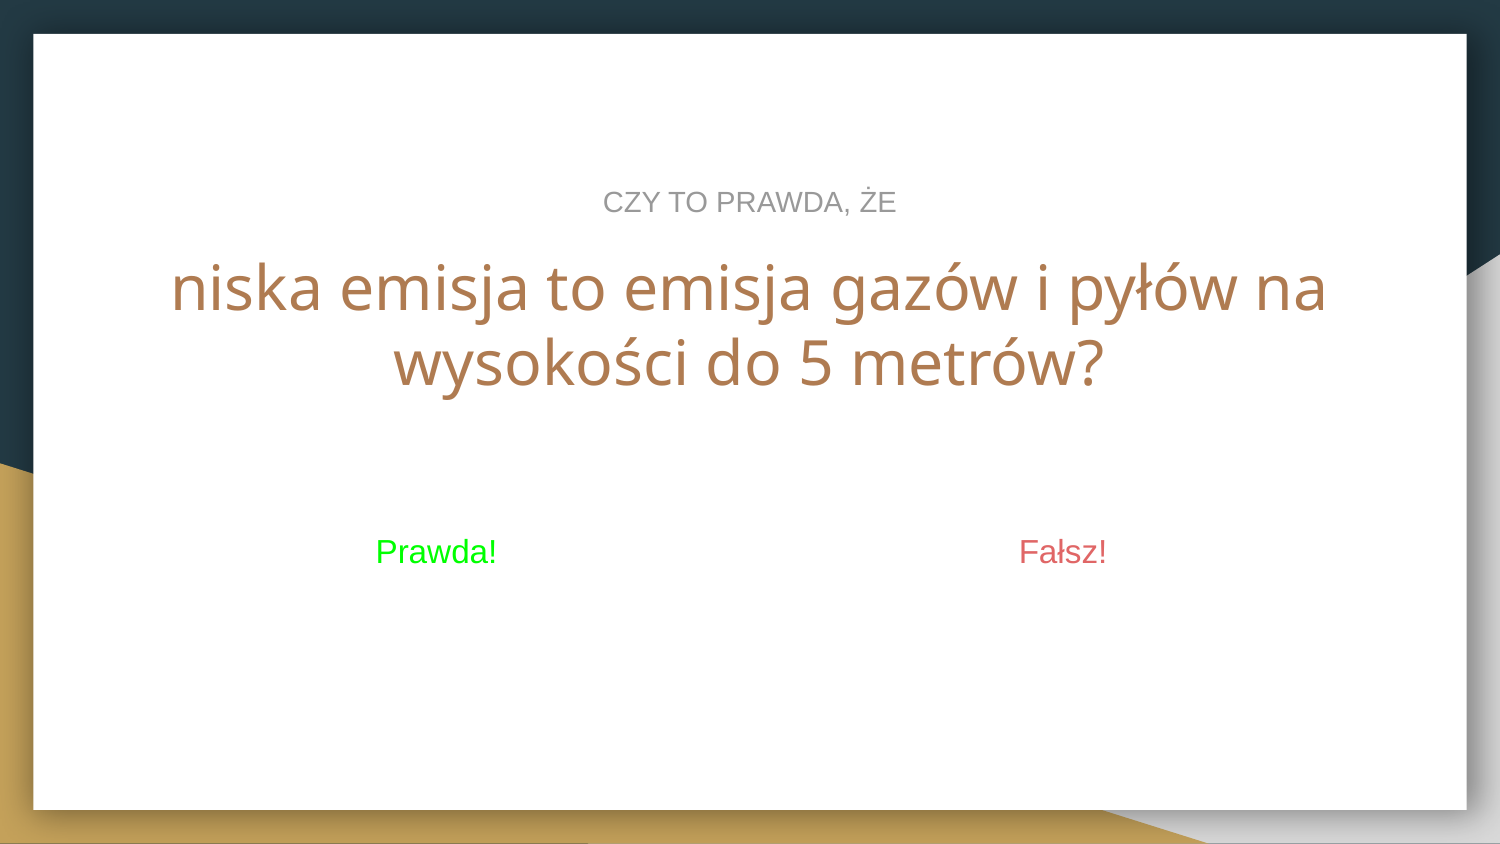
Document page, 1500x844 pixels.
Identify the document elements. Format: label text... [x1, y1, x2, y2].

list Prawda! [134, 509, 739, 729]
list Fałsz! [760, 509, 1366, 729]
title niska emisja to emisja gazów i pyłów na wysokości do 5 metrów? [134, 232, 1366, 411]
text_box CZY TO PRAWDA, ŻE [254, 168, 1246, 285]
